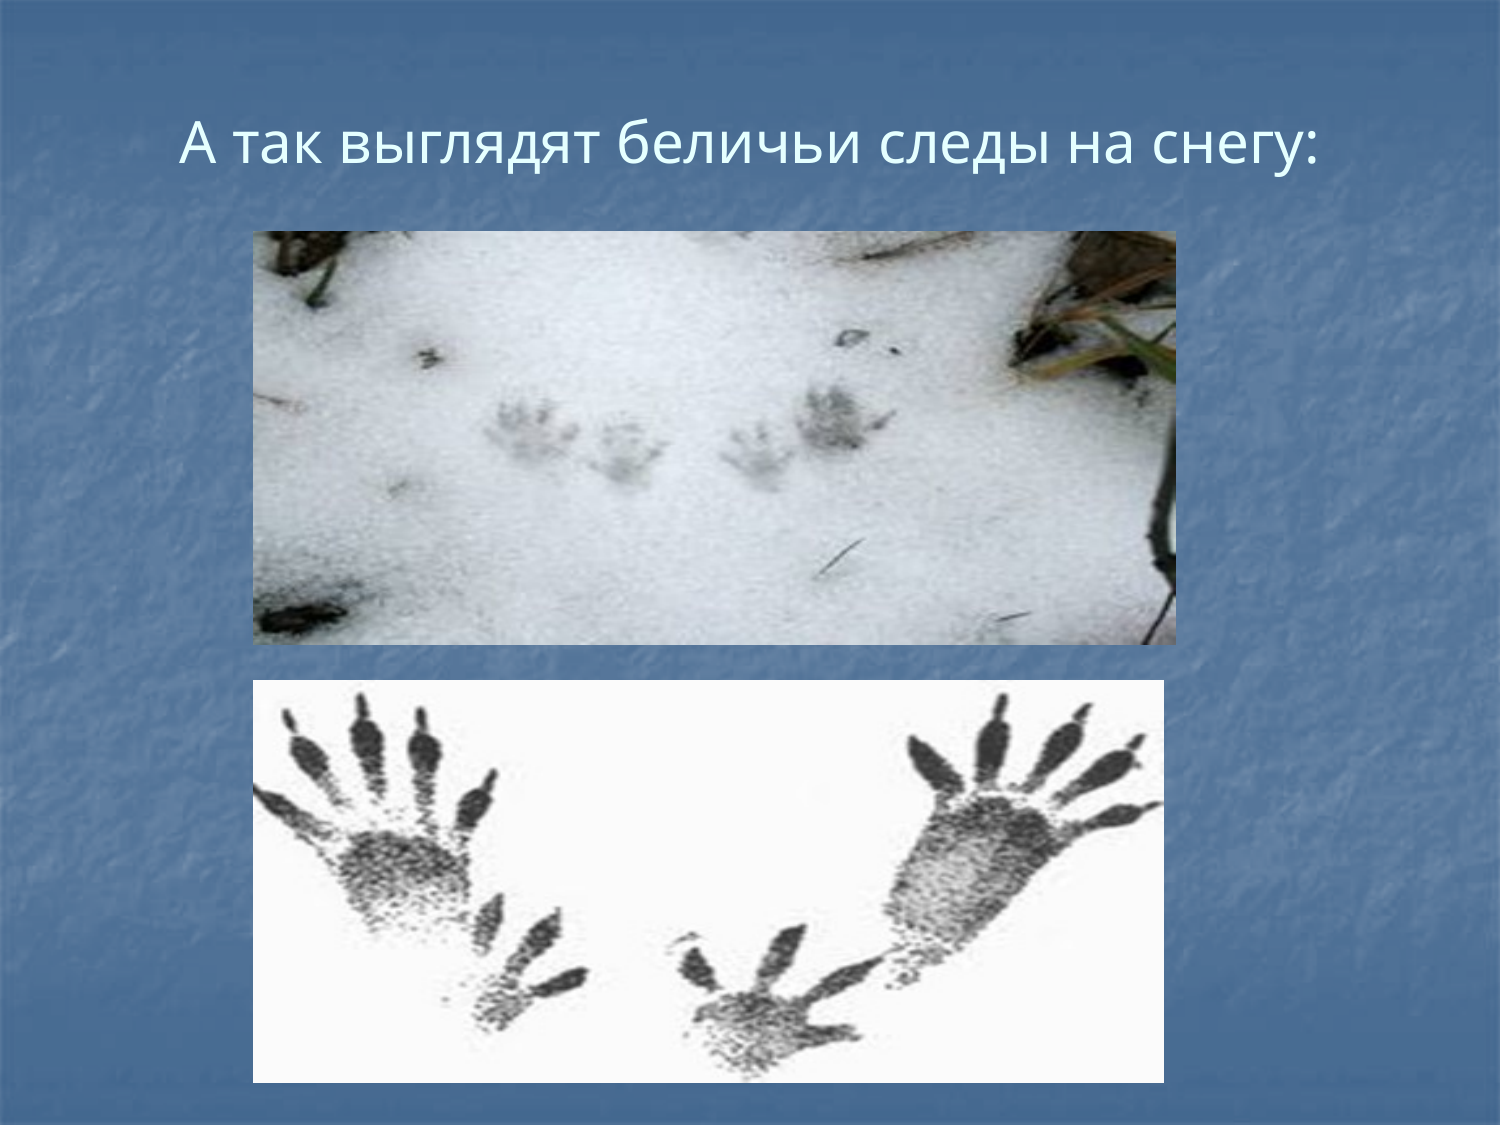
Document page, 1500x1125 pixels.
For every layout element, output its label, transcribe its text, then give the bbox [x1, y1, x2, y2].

title А так выглядят беличьи следы на снегу: [75, 62, 1425, 288]
picture [253, 680, 1164, 1083]
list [253, 231, 1176, 646]
